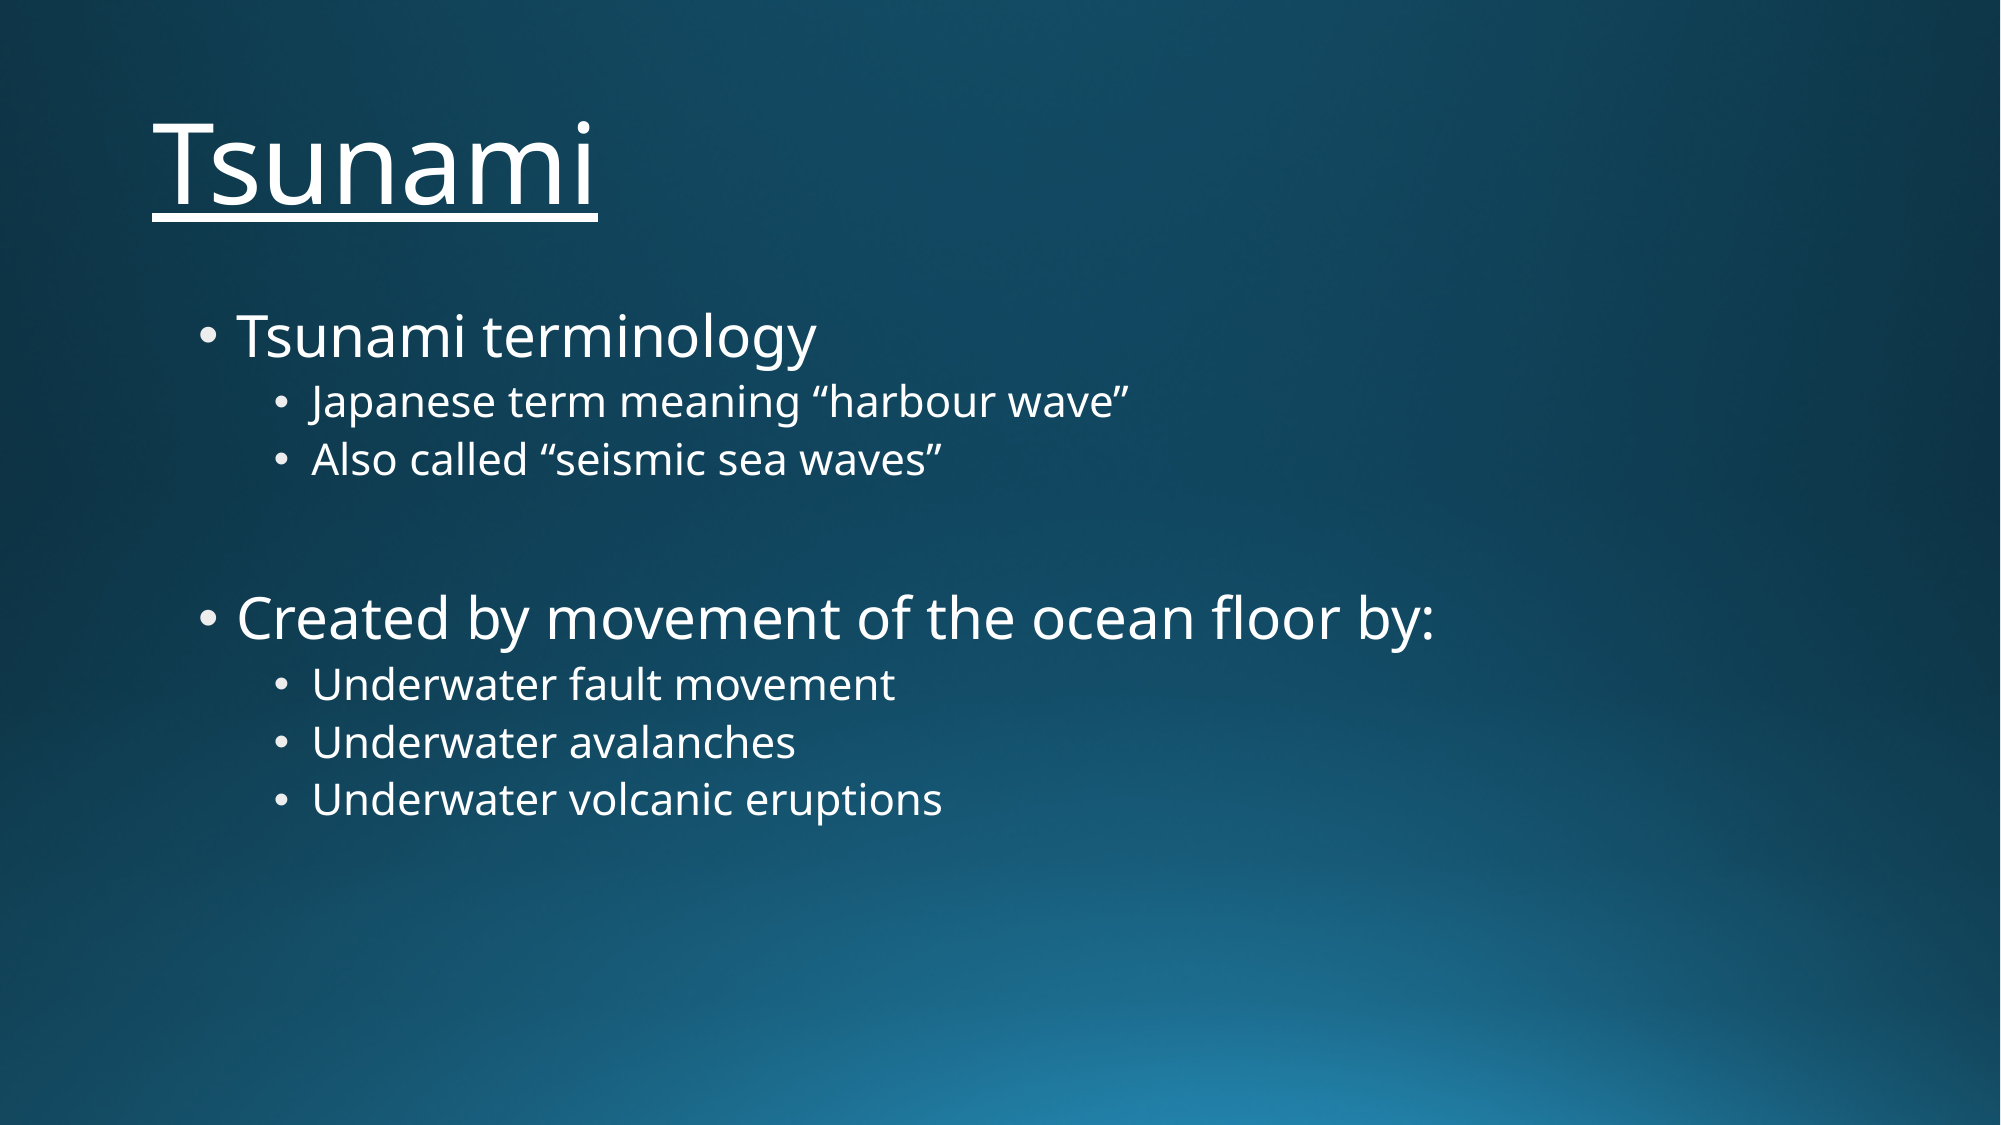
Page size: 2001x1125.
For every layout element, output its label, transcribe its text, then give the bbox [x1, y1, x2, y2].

list Tsunami terminology Japanese term meaning “harbour wave” Also called “seismic sea waves” Created by movement of the ocean floor by: Underwater fault movement Underwater avalanches Underwater volcanic eruptions [183, 299, 1863, 1014]
title Tsunami [137, 59, 1863, 278]
picture [0, 0, 2001, 1125]
